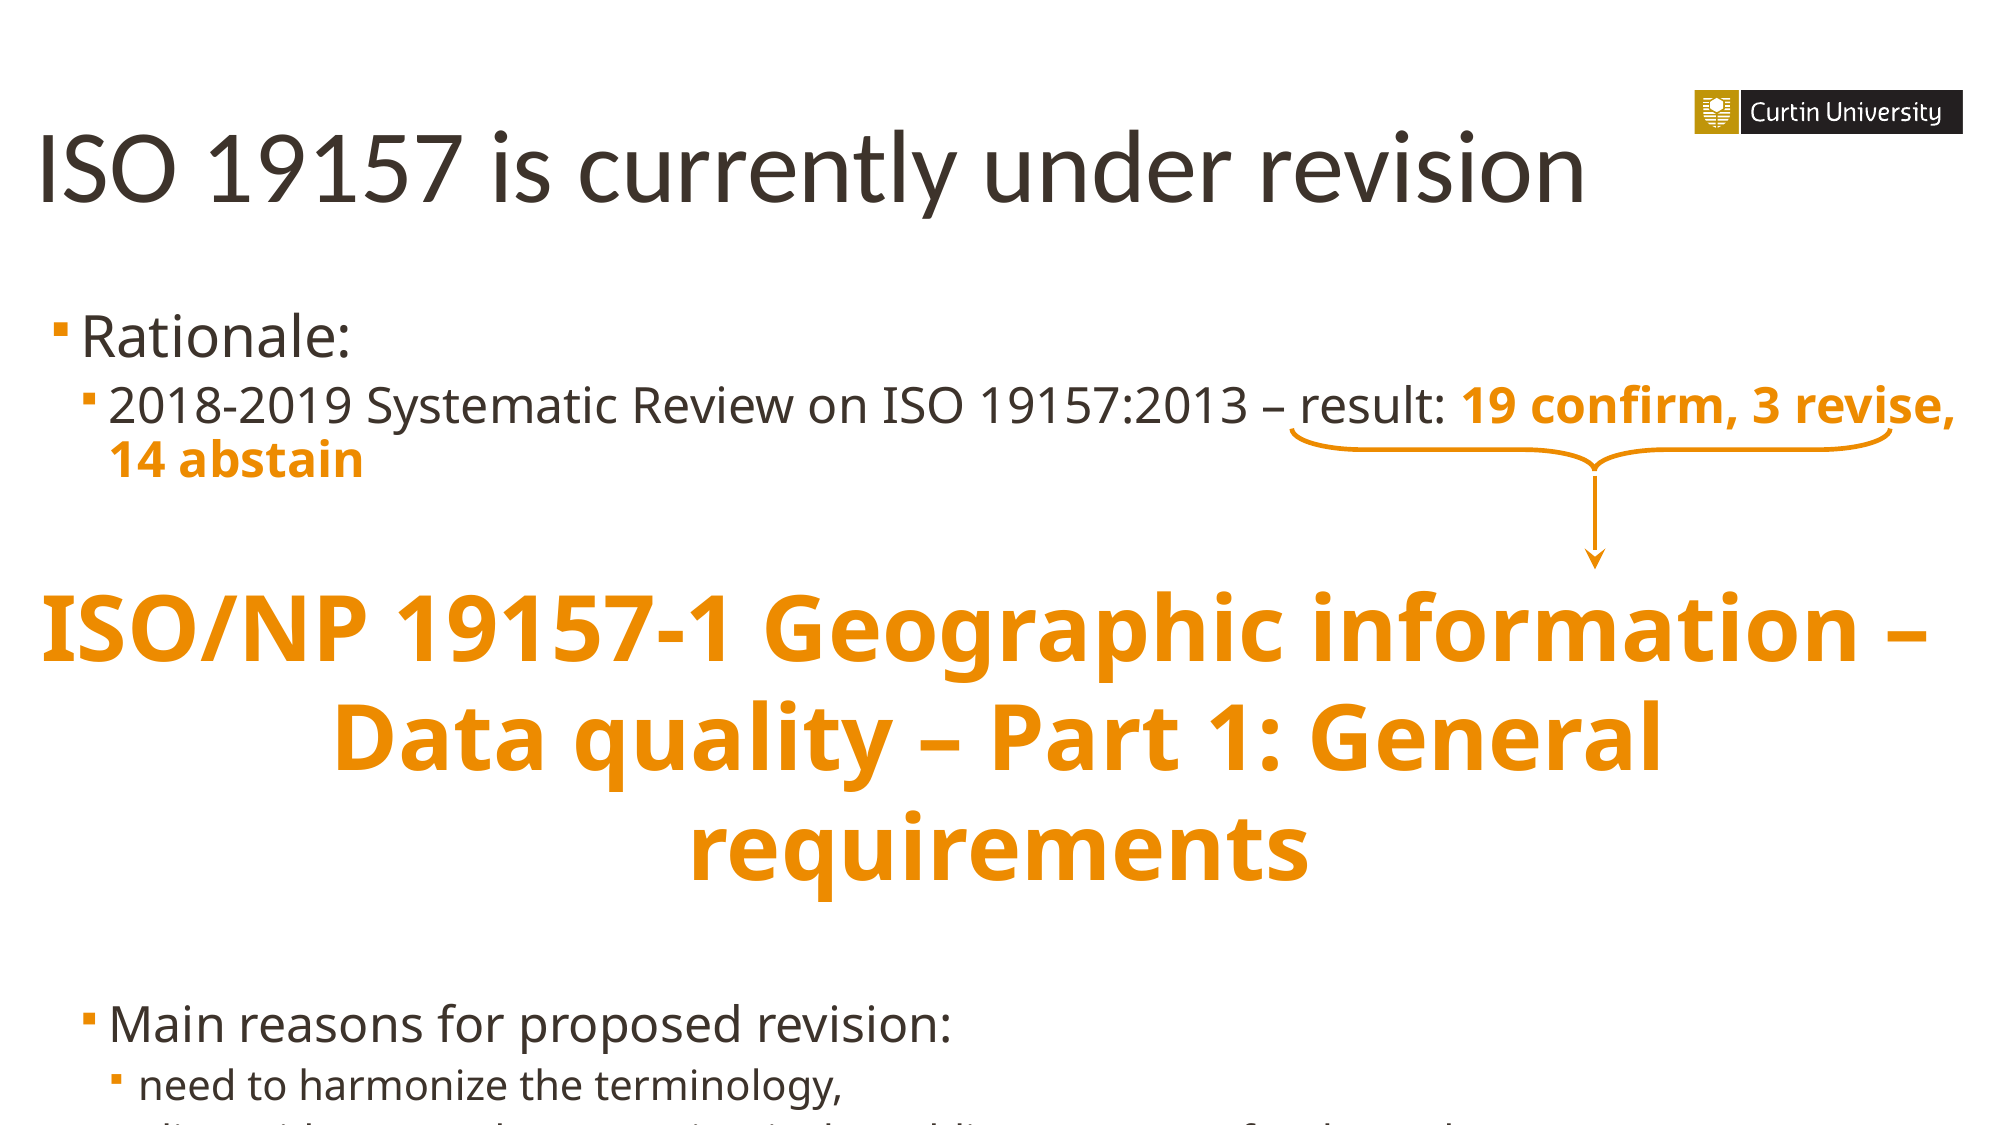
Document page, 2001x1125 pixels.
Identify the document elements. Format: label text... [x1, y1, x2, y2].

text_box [35, 428, 1963, 903]
list Rationale: 2018-2019 Systematic Review on ISO 19157:2013 – result: 19 confirm, 3 revise, 14 abstain Main reasons for proposed revision: need to harmonize the terminology, align with current best practice, incl. enabling resources for the Web. [35, 299, 2000, 1066]
title ISO 19157 is currently under revision [35, 59, 1637, 278]
